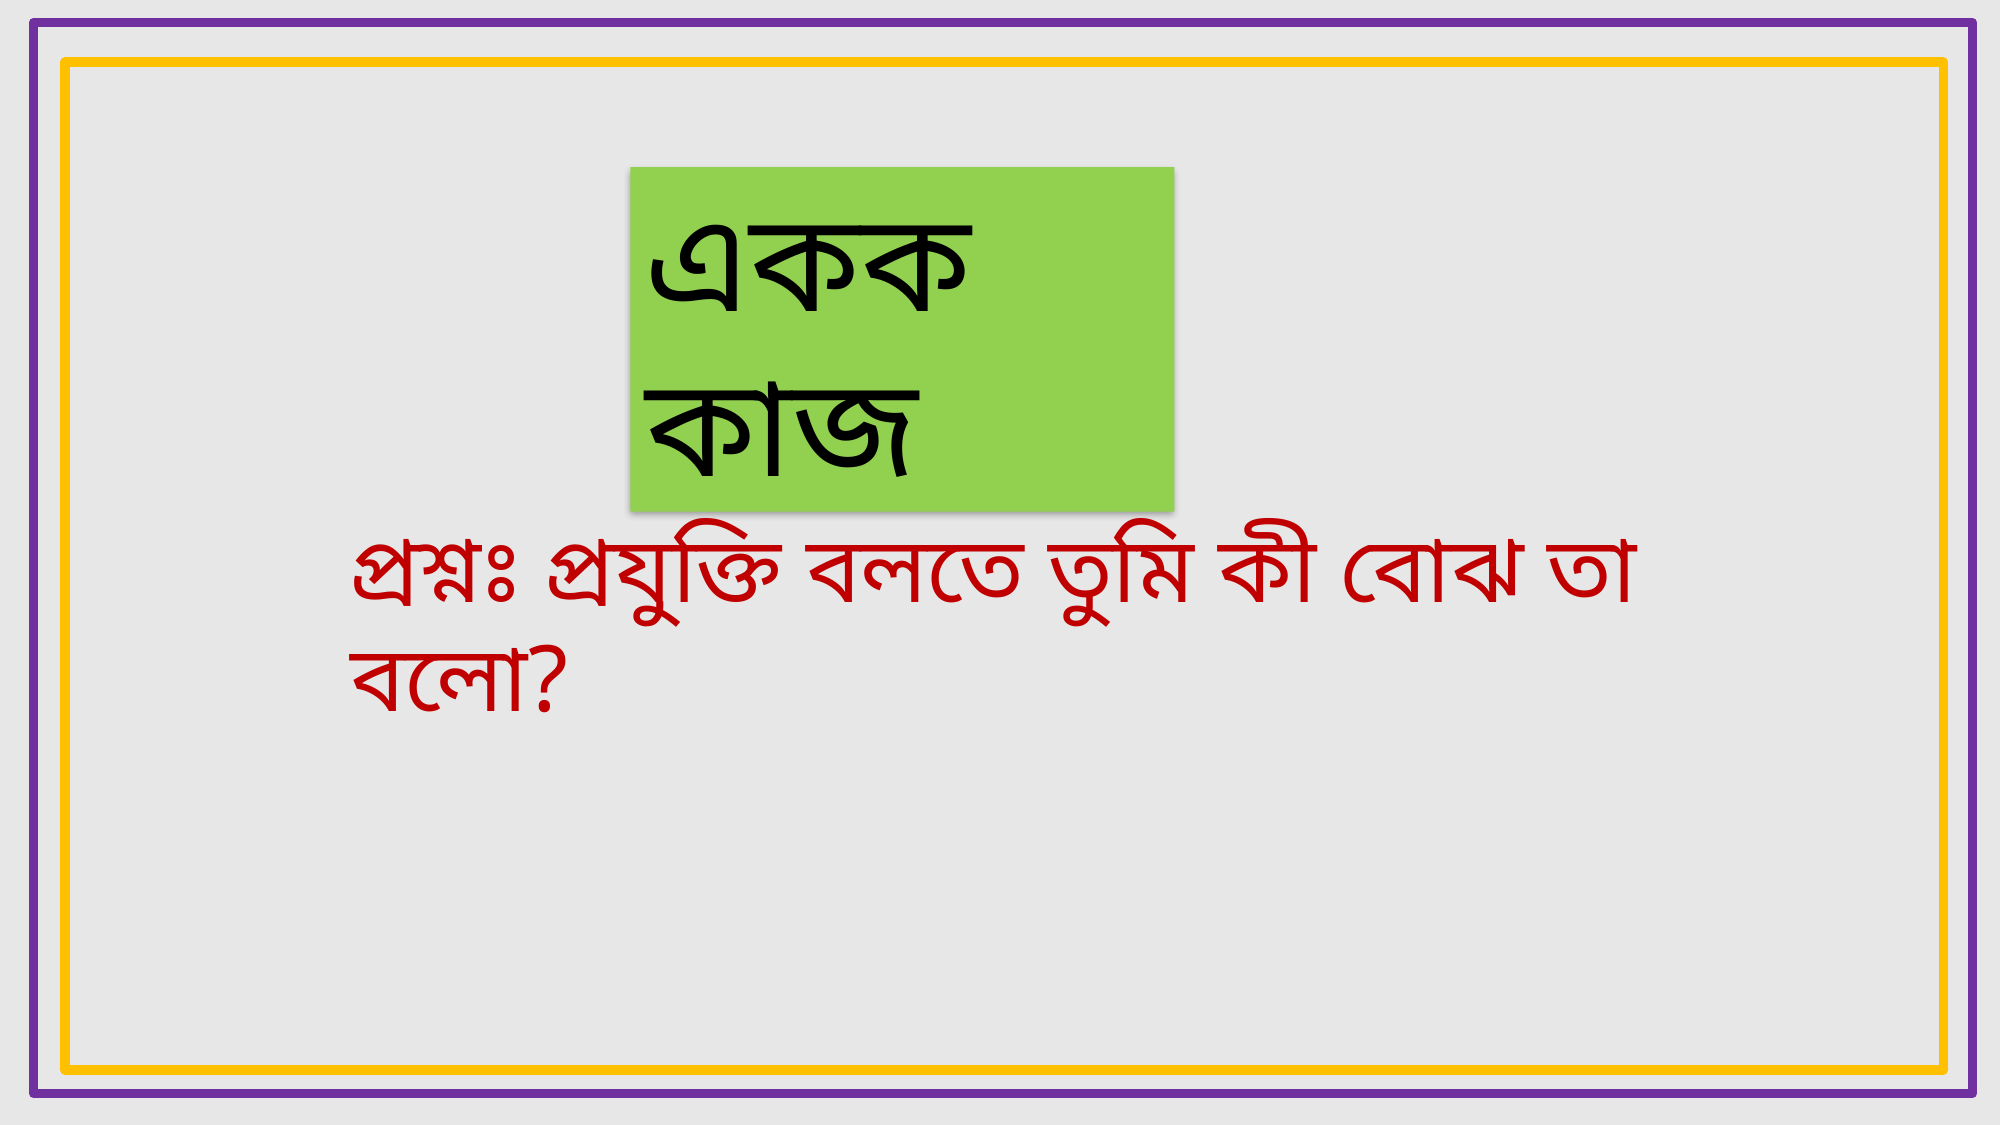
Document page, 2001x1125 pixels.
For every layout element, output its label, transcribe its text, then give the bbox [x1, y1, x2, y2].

text_box প্রশ্নঃ প্রযুক্তি বলতে তুমি কী বোঝ তা বলো? [335, 502, 1765, 738]
text_box একক কাজ [630, 167, 1175, 502]
text_box [33, 22, 1973, 1094]
text_box [64, 62, 1944, 1071]
